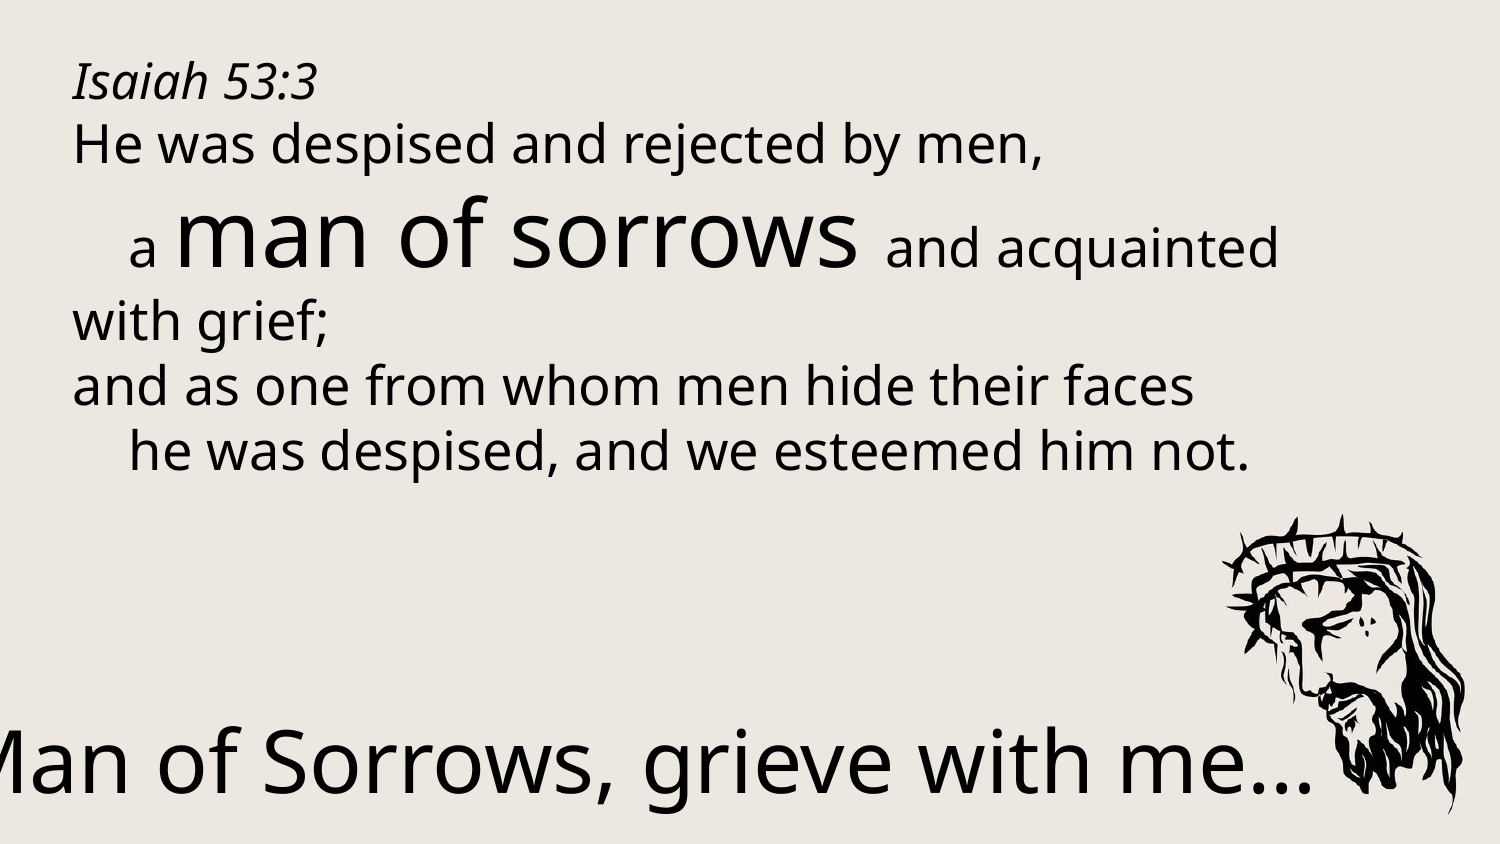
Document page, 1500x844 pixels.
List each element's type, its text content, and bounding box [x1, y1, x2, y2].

picture [1168, 481, 1500, 844]
text_box Man of Sorrows, grieve with me… [0, 698, 1168, 818]
text_box Isaiah 53:3 He was despised and rejected by men, a man of sorrows and acquainted with grief; and as one from whom men hide their faces he was despised, and we esteemed him not. [58, 41, 1421, 489]
